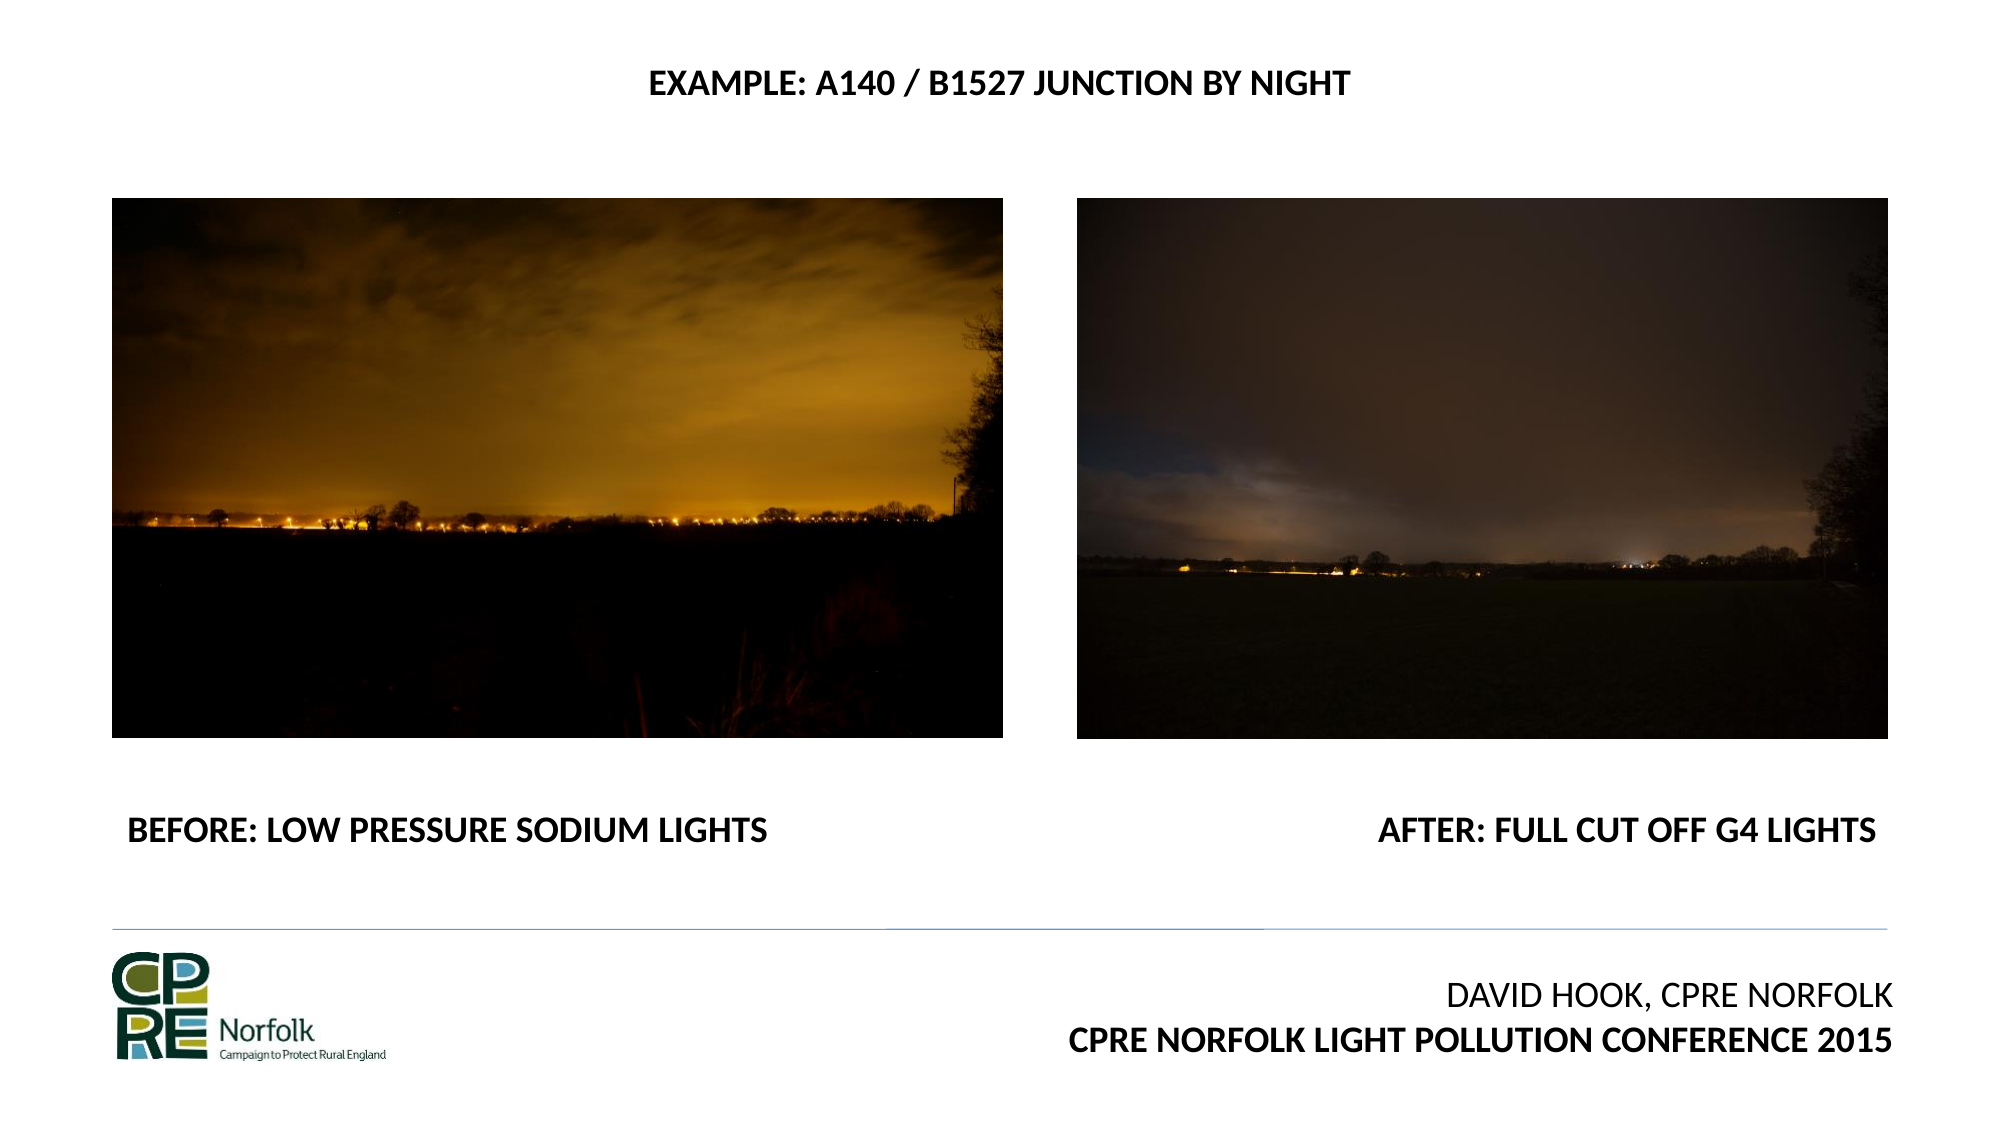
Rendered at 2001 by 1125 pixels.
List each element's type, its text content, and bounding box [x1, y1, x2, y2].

text_box EXAMPLE: A140 / B1527 JUNCTION BY NIGHT [112, 50, 1888, 111]
picture [112, 198, 1003, 738]
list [112, 952, 386, 1061]
text_box DAVID HOOK, CPRE NORFOLK CPRE NORFOLK LIGHT POLLUTION CONFERENCE 2015 [433, 952, 1909, 1068]
picture [1077, 198, 1888, 739]
text_box BEFORE: LOW PRESSURE SODIUM LIGHTS AFTER: FULL CUT OFF G4 LIGHTS [112, 797, 1898, 948]
